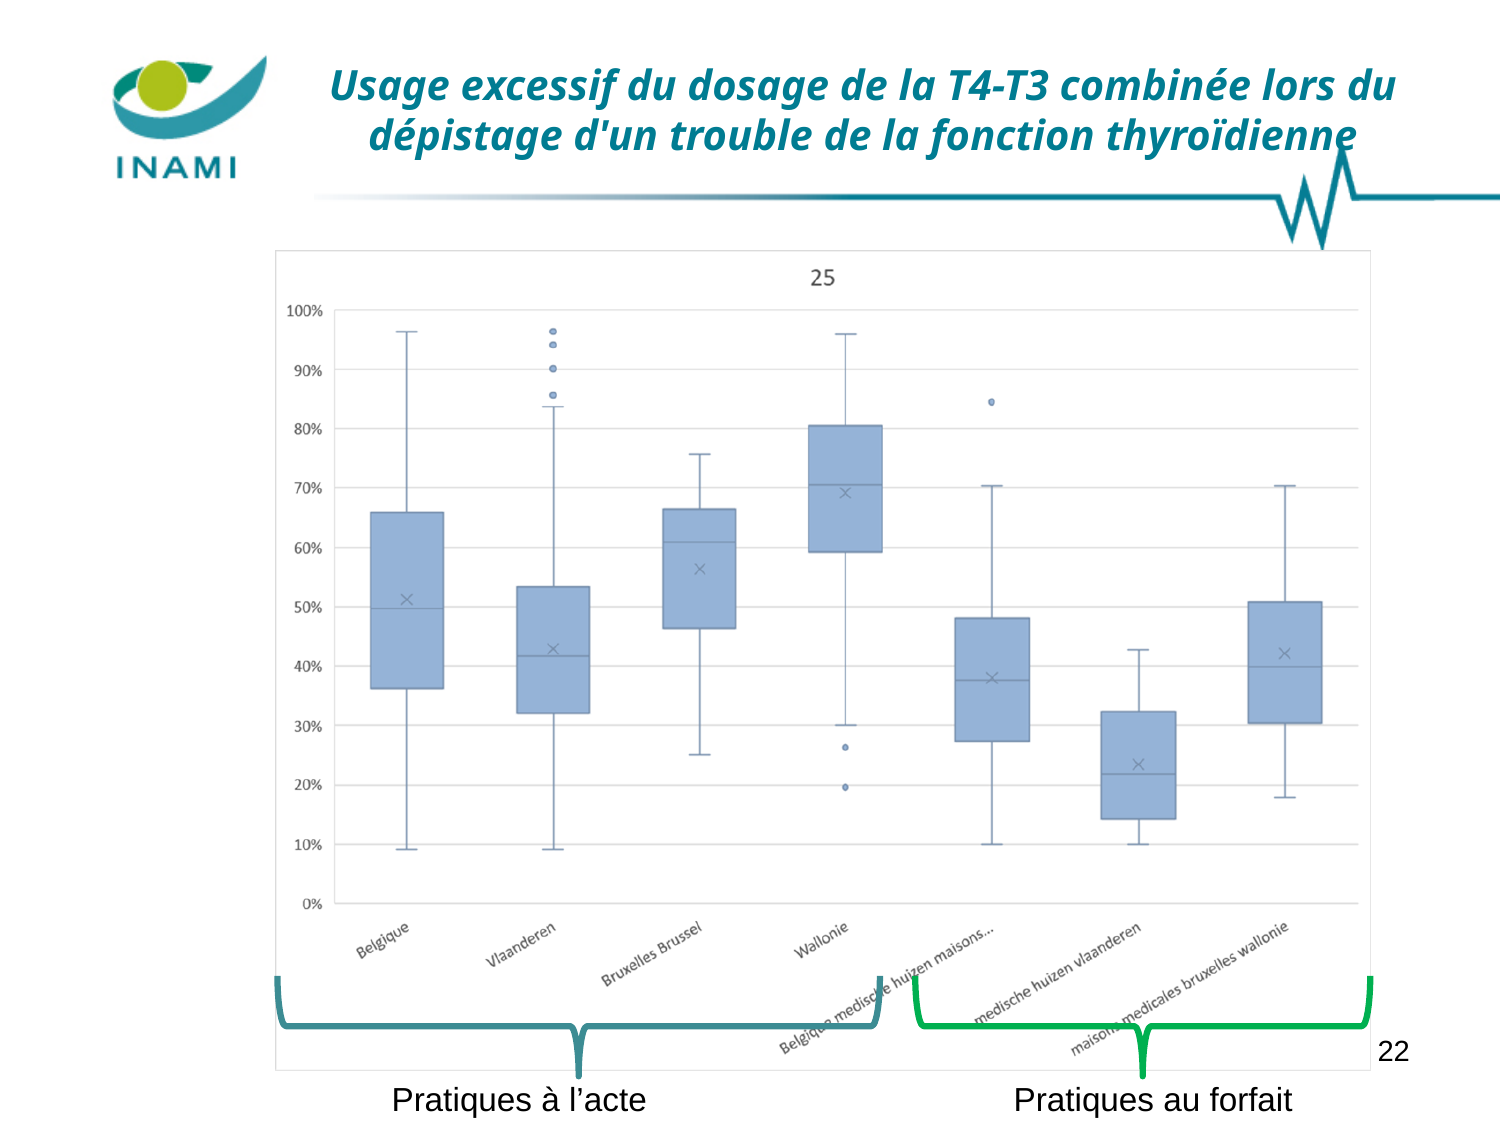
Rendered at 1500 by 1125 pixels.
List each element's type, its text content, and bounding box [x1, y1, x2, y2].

text_box Pratiques à l’acte [376, 1079, 663, 1125]
title Usage excessif du dosage de la T4-T3 combinée lors du dépistage d'un trouble de la fonction thyroïdienne [301, 45, 1425, 173]
picture [53, 6, 1500, 1071]
text_box Pratiques au forfait [998, 1079, 1341, 1125]
slide_number 22 [1074, 1024, 1425, 1103]
